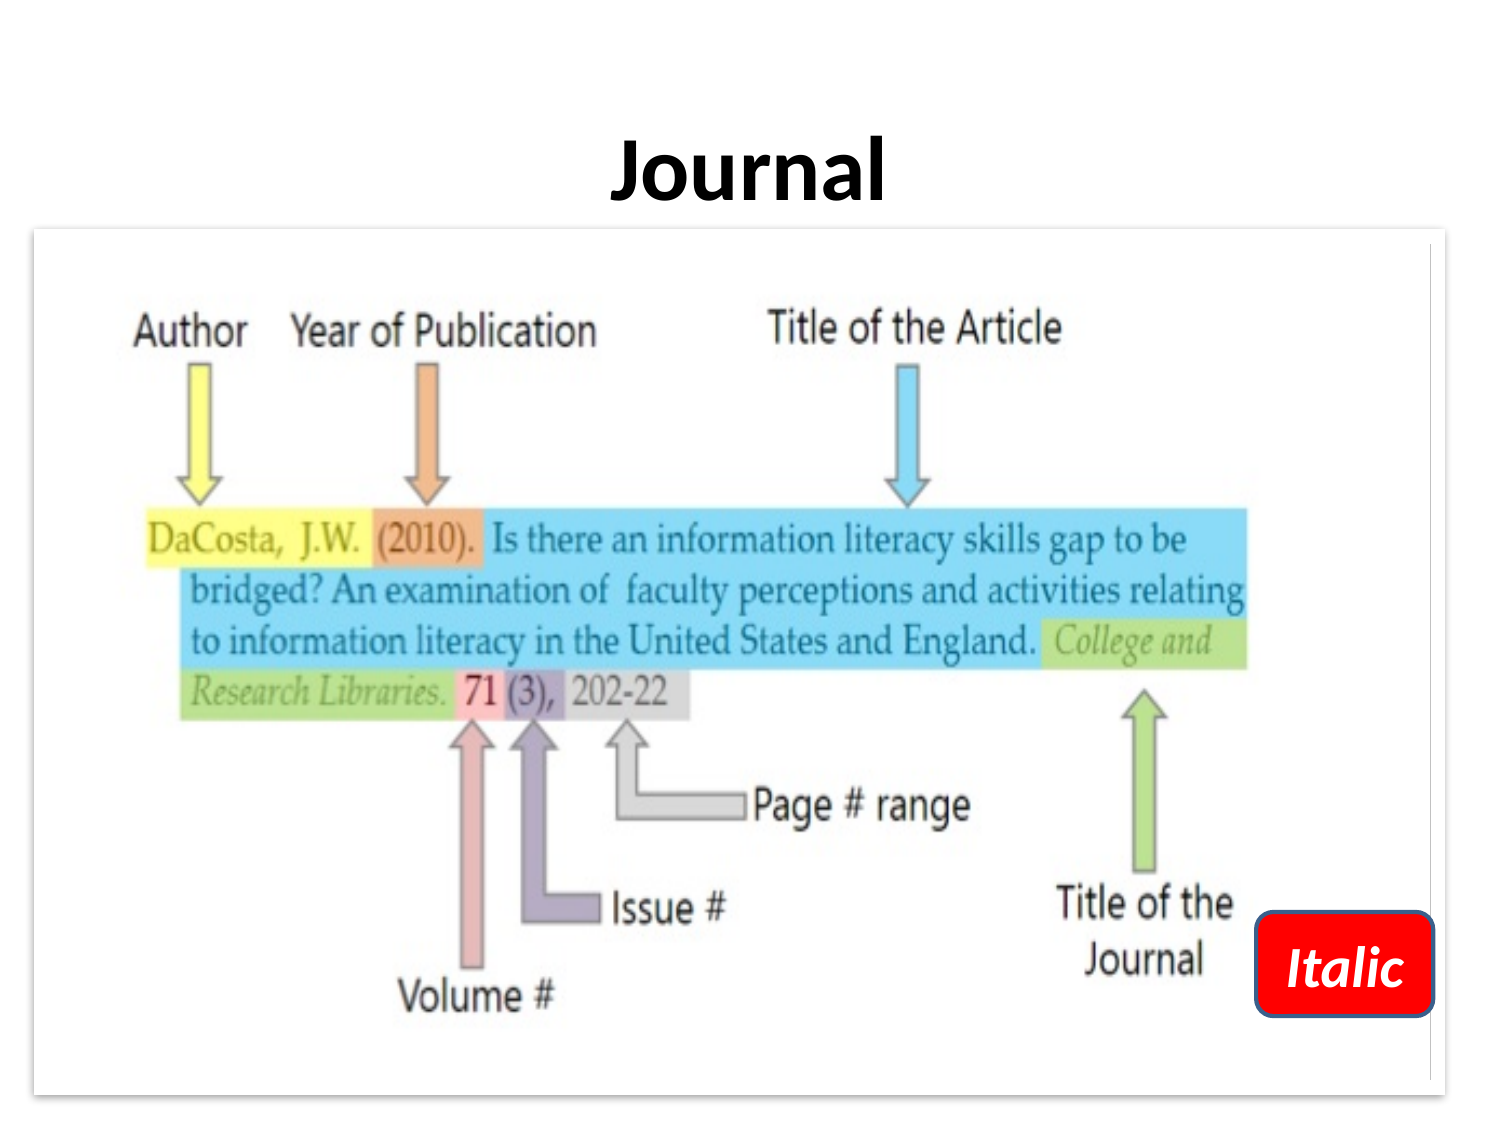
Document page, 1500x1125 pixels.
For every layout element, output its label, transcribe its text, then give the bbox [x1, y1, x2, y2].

title Journal [112, 42, 1388, 225]
picture [48, 243, 1431, 1081]
